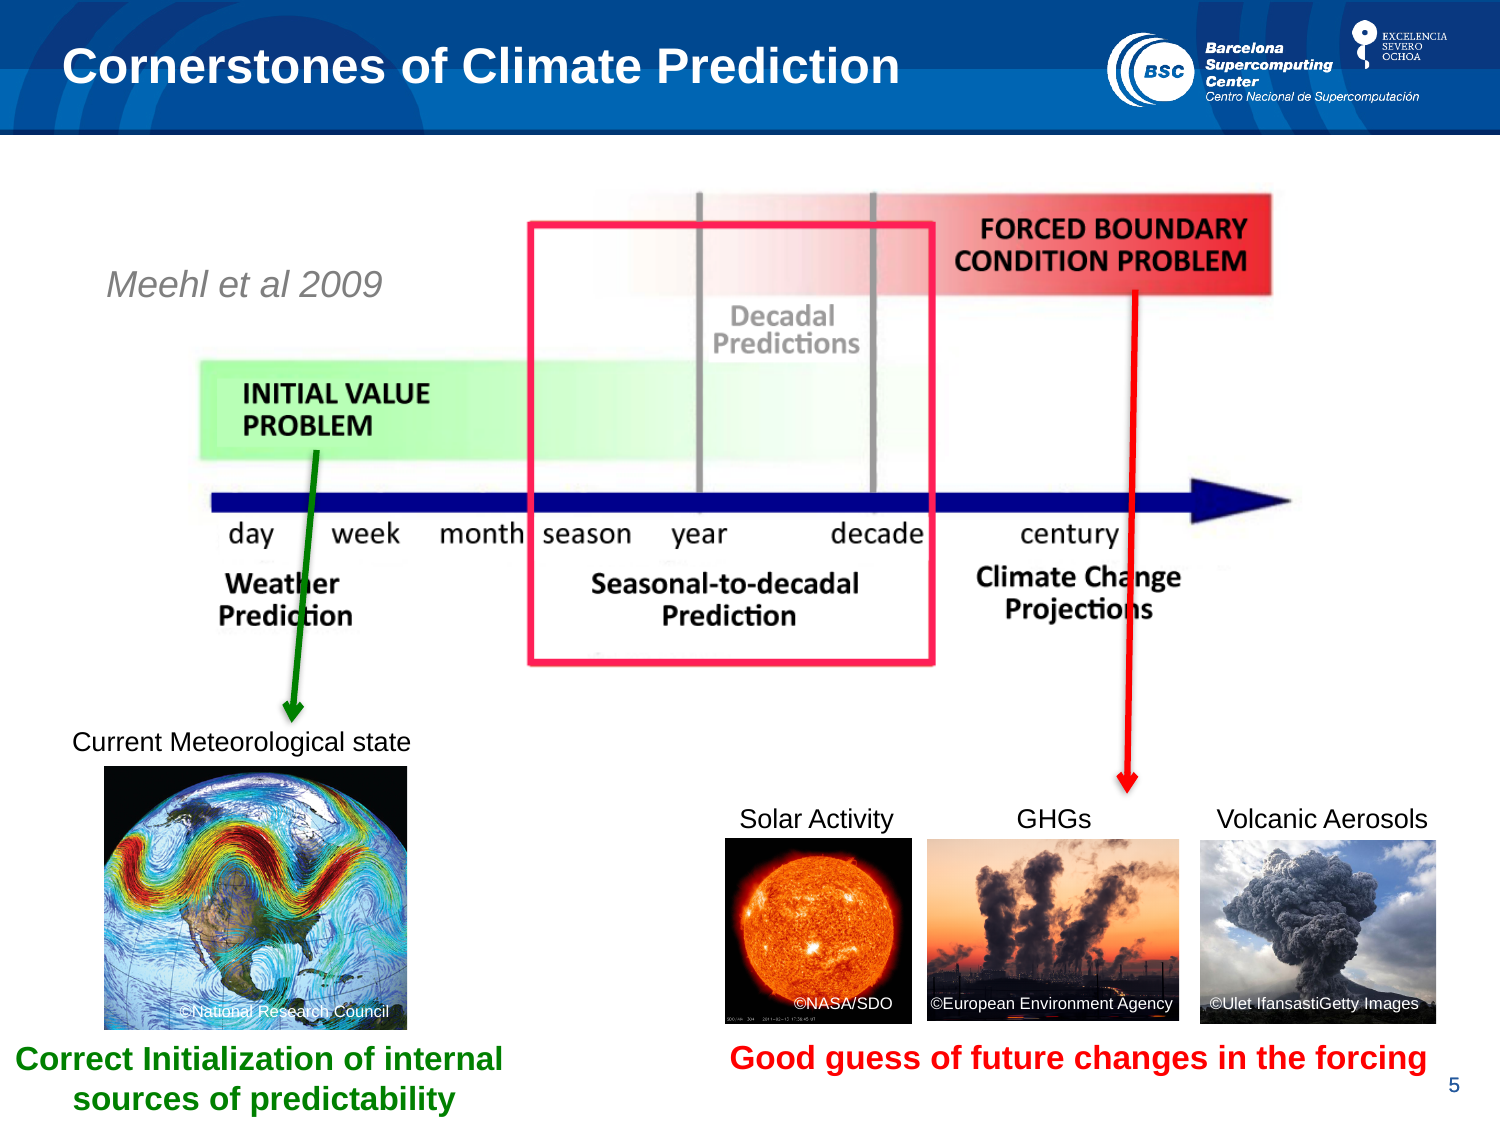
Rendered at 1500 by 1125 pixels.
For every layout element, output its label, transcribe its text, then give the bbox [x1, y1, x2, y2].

text_box Meehl et al 2009 [91, 252, 155, 312]
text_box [715, 793, 1444, 1025]
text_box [291, 449, 317, 724]
text_box Correct Initialization of internal sources of predictability [0, 1029, 640, 1124]
text_box Current Meteorological state [0, 716, 490, 764]
picture [0, 0, 1500, 135]
text_box Good guess of future changes in the forcing [704, 1029, 1455, 1084]
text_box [103, 766, 513, 1040]
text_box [1126, 289, 1136, 792]
text_box Cornerstones of Climate Prediction [25, 26, 938, 114]
picture [160, 167, 1324, 683]
